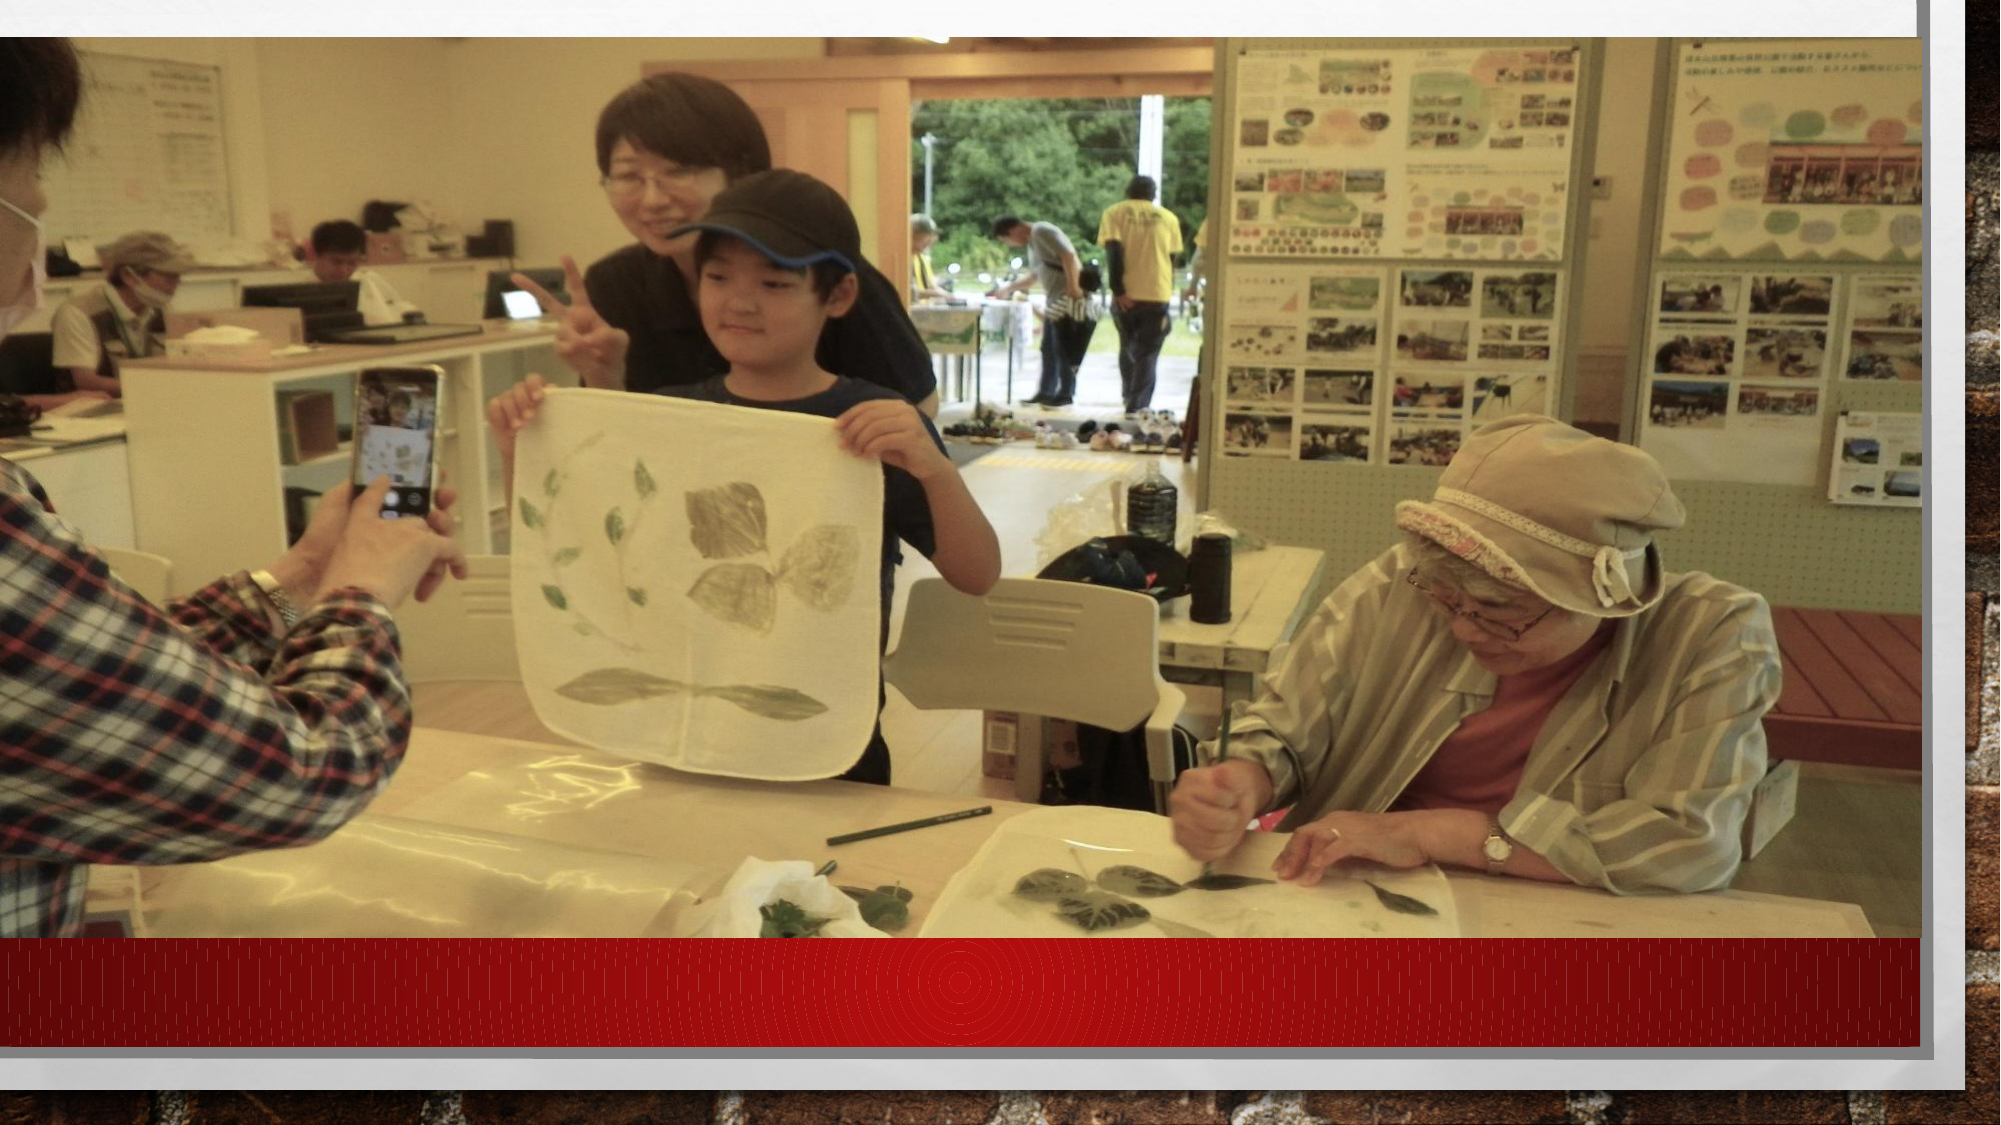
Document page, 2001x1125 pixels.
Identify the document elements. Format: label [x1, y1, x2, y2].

list [0, 37, 1922, 938]
picture [0, 0, 2000, 1125]
